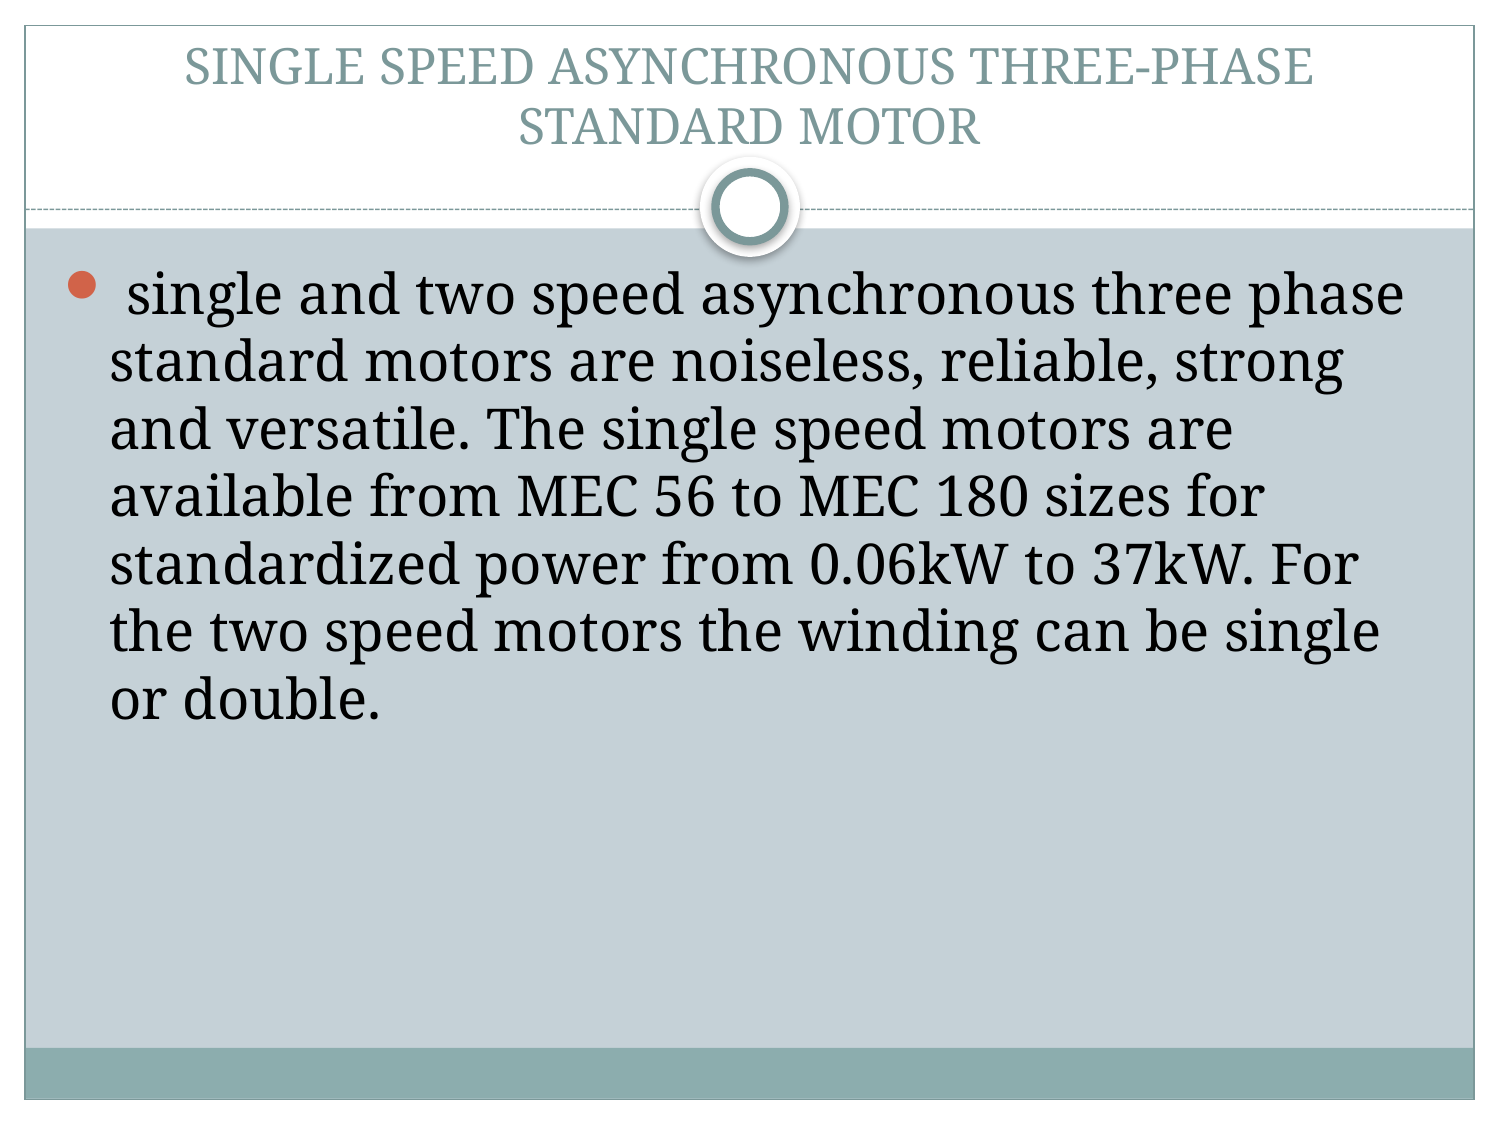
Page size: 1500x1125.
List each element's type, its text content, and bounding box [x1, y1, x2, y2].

list single and two speed asynchronous three phase standard motors are noiseless, reliable, strong and versatile. The single speed motors are available from MEC 56 to MEC 180 sizes for standardized power from 0.06kW to 37kW. For the two speed motors the winding can be single or double. [49, 250, 1445, 1001]
title SINGLE SPEED ASYNCHRONOUS THREE-PHASE STANDARD MOTOR [49, 37, 1450, 162]
